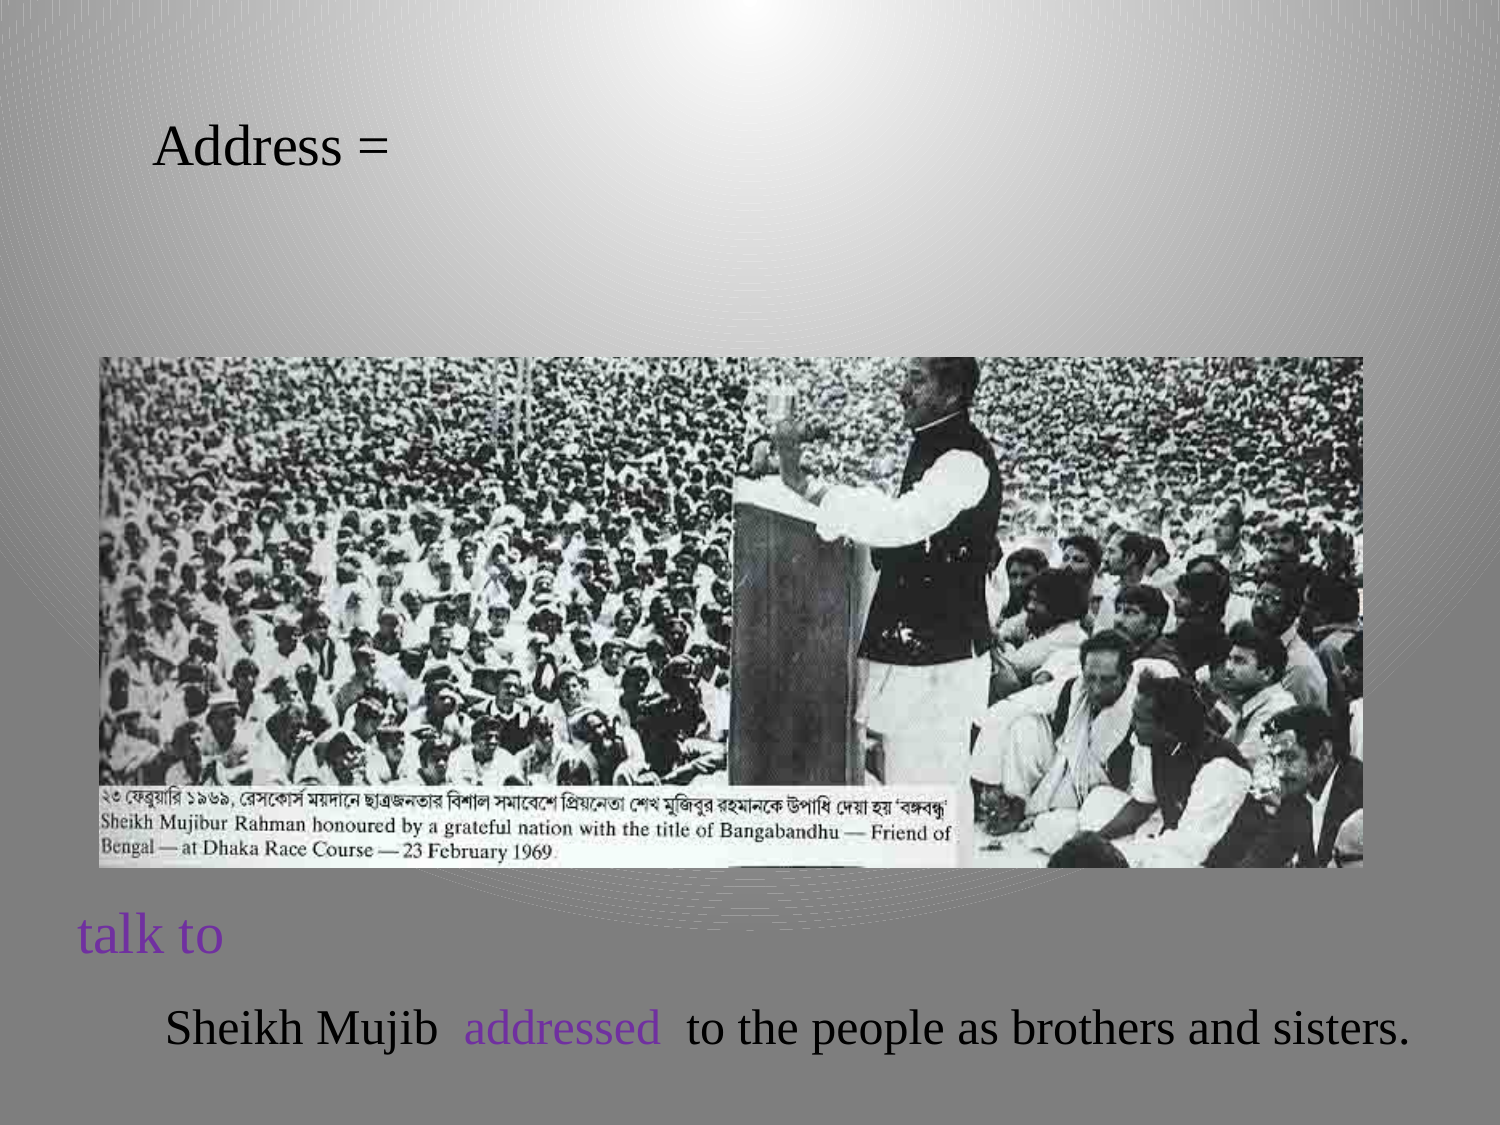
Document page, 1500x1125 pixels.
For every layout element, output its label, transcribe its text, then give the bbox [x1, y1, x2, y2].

text_box Sheikh Mujib addressed to the people as brothers and sisters. [150, 987, 1463, 1063]
text_box Address = [137, 99, 1188, 185]
text_box talk to [62, 887, 438, 973]
picture [99, 357, 1363, 868]
